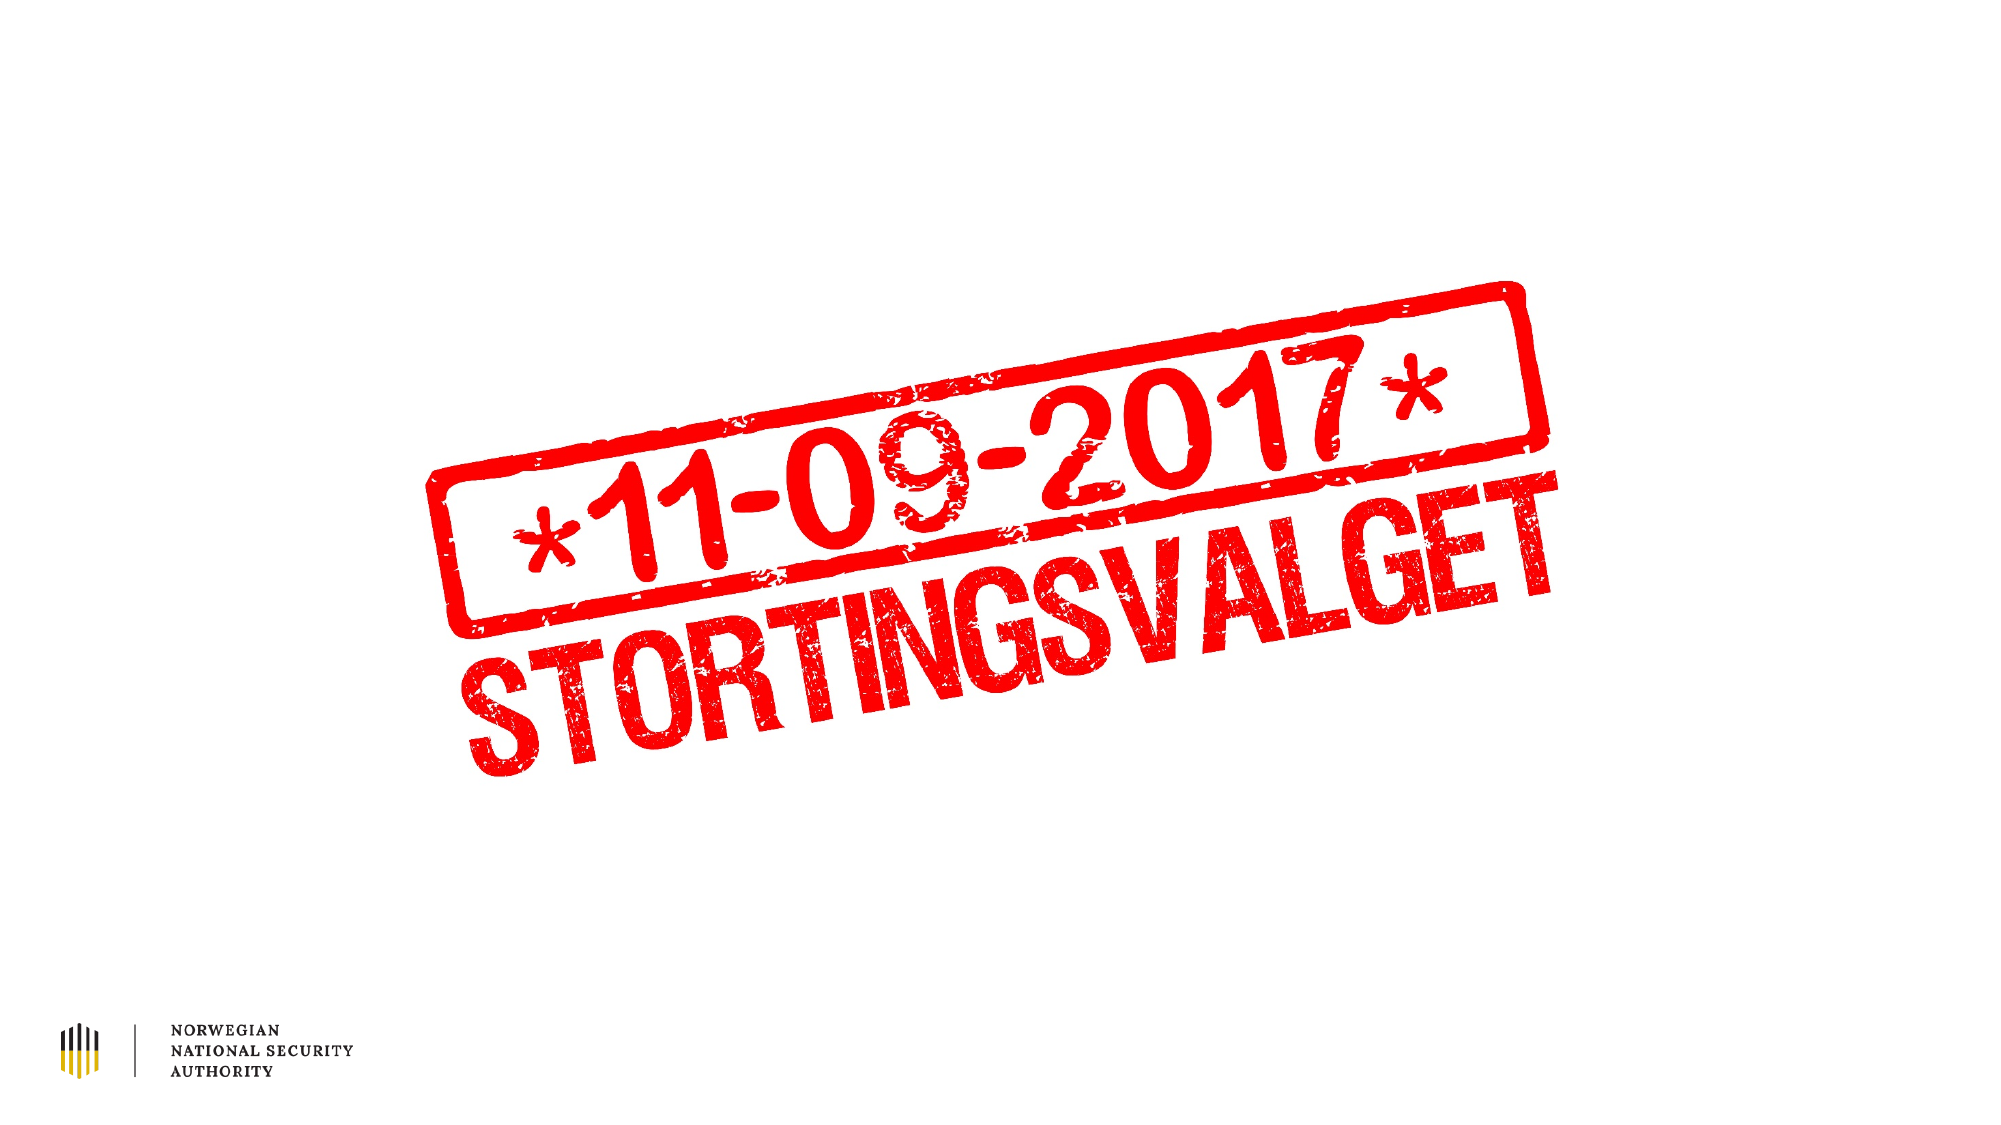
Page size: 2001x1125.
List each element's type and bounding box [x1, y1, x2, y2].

picture [390, 0, 1609, 1125]
picture [45, 996, 369, 1106]
